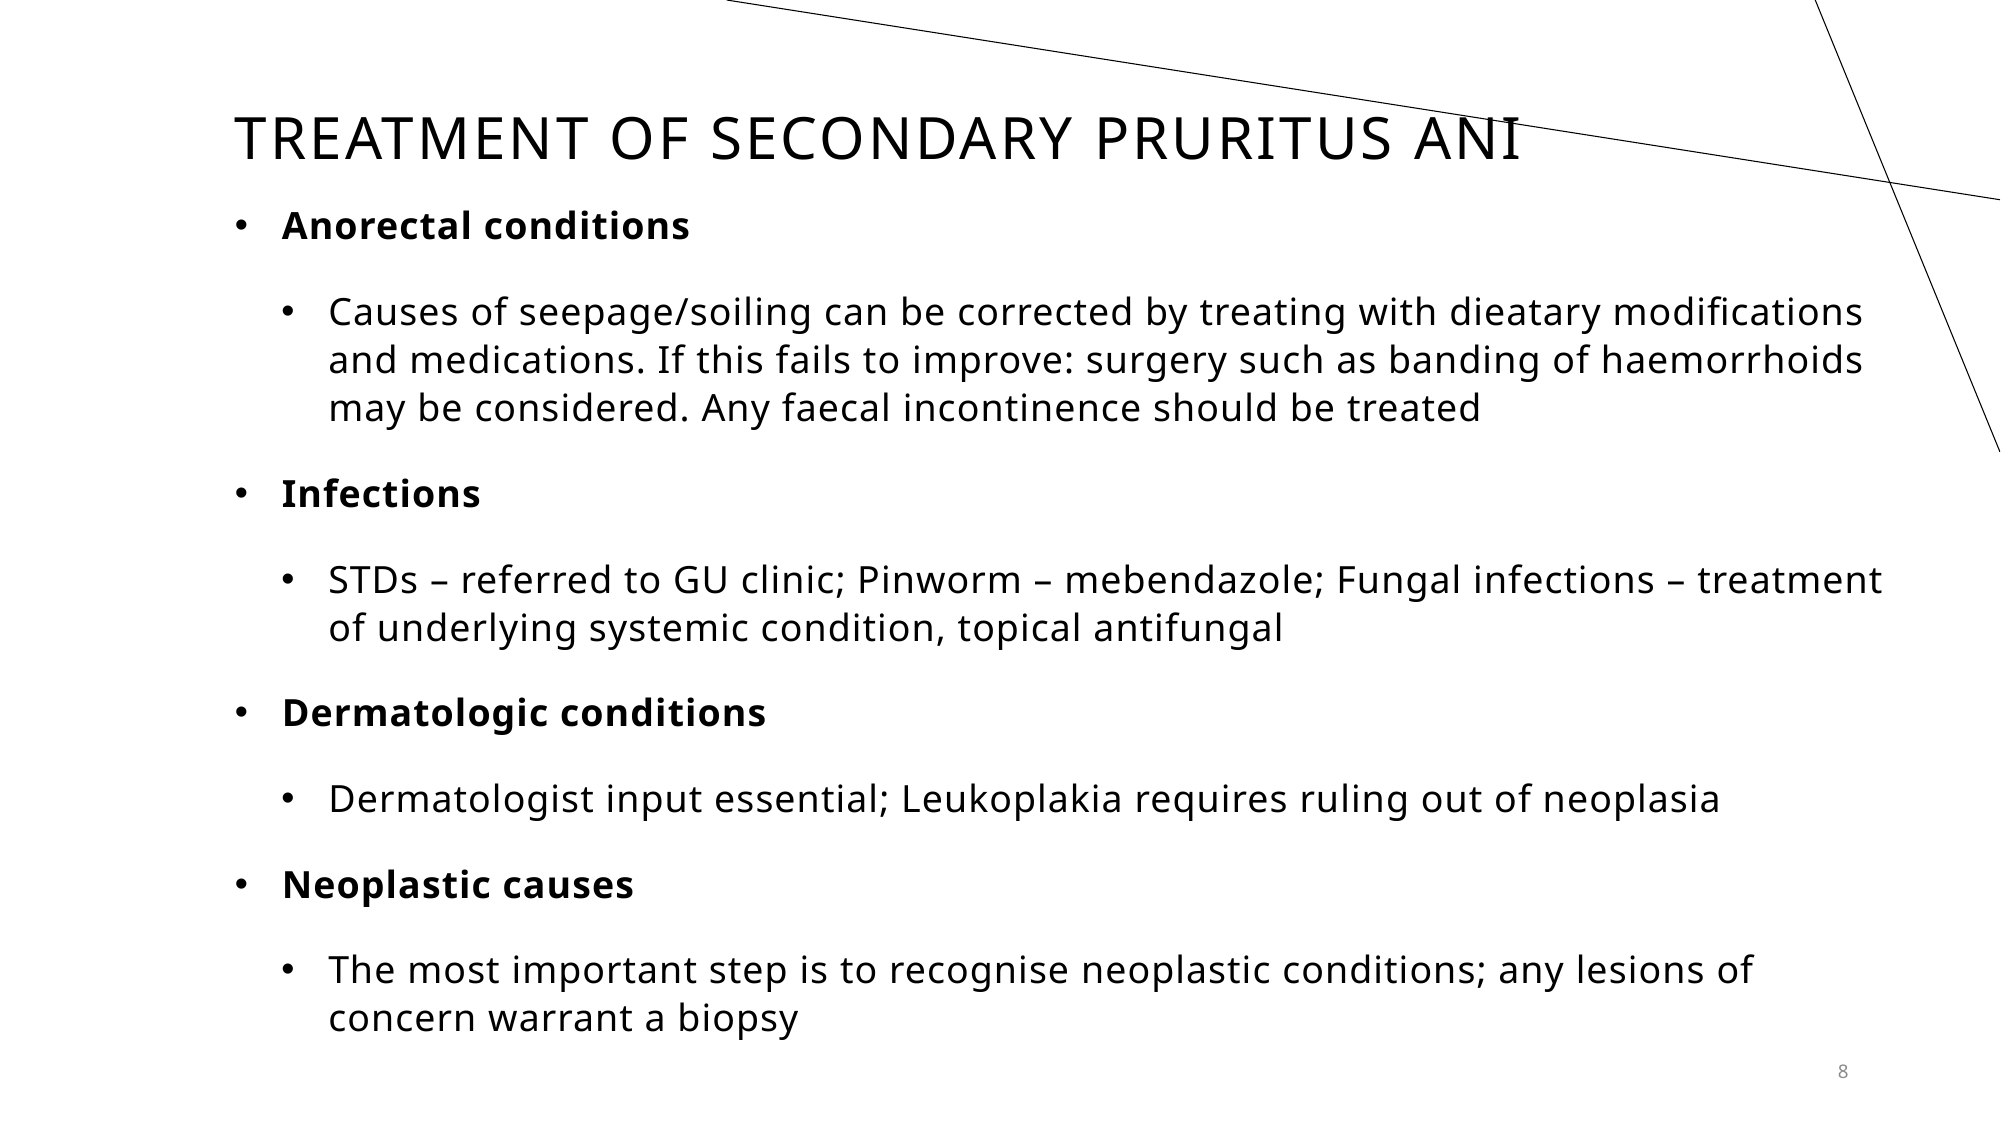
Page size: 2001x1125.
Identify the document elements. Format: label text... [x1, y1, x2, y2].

title TREATMENT of secondary pruritus ani [219, 91, 1853, 180]
list Anorectal conditions Causes of seepage/soiling can be corrected by treating with dieatary modifications and medications. If this fails to improve: surgery such as banding of haemorrhoids may be considered. Any faecal incontinence should be treated Infections STDs – referred to GU clinic; Pinworm – mebendazole; Fungal infections – treatment of underlying systemic condition, topical antifungal Dermatologic conditions Dermatologist input essential; Leukoplakia requires ruling out of neoplasia Neoplastic causes The most important step is to recognise neoplastic conditions; any lesions of concern warrant a biopsy [219, 199, 1931, 1089]
slide_number 8 [1701, 1042, 1864, 1103]
